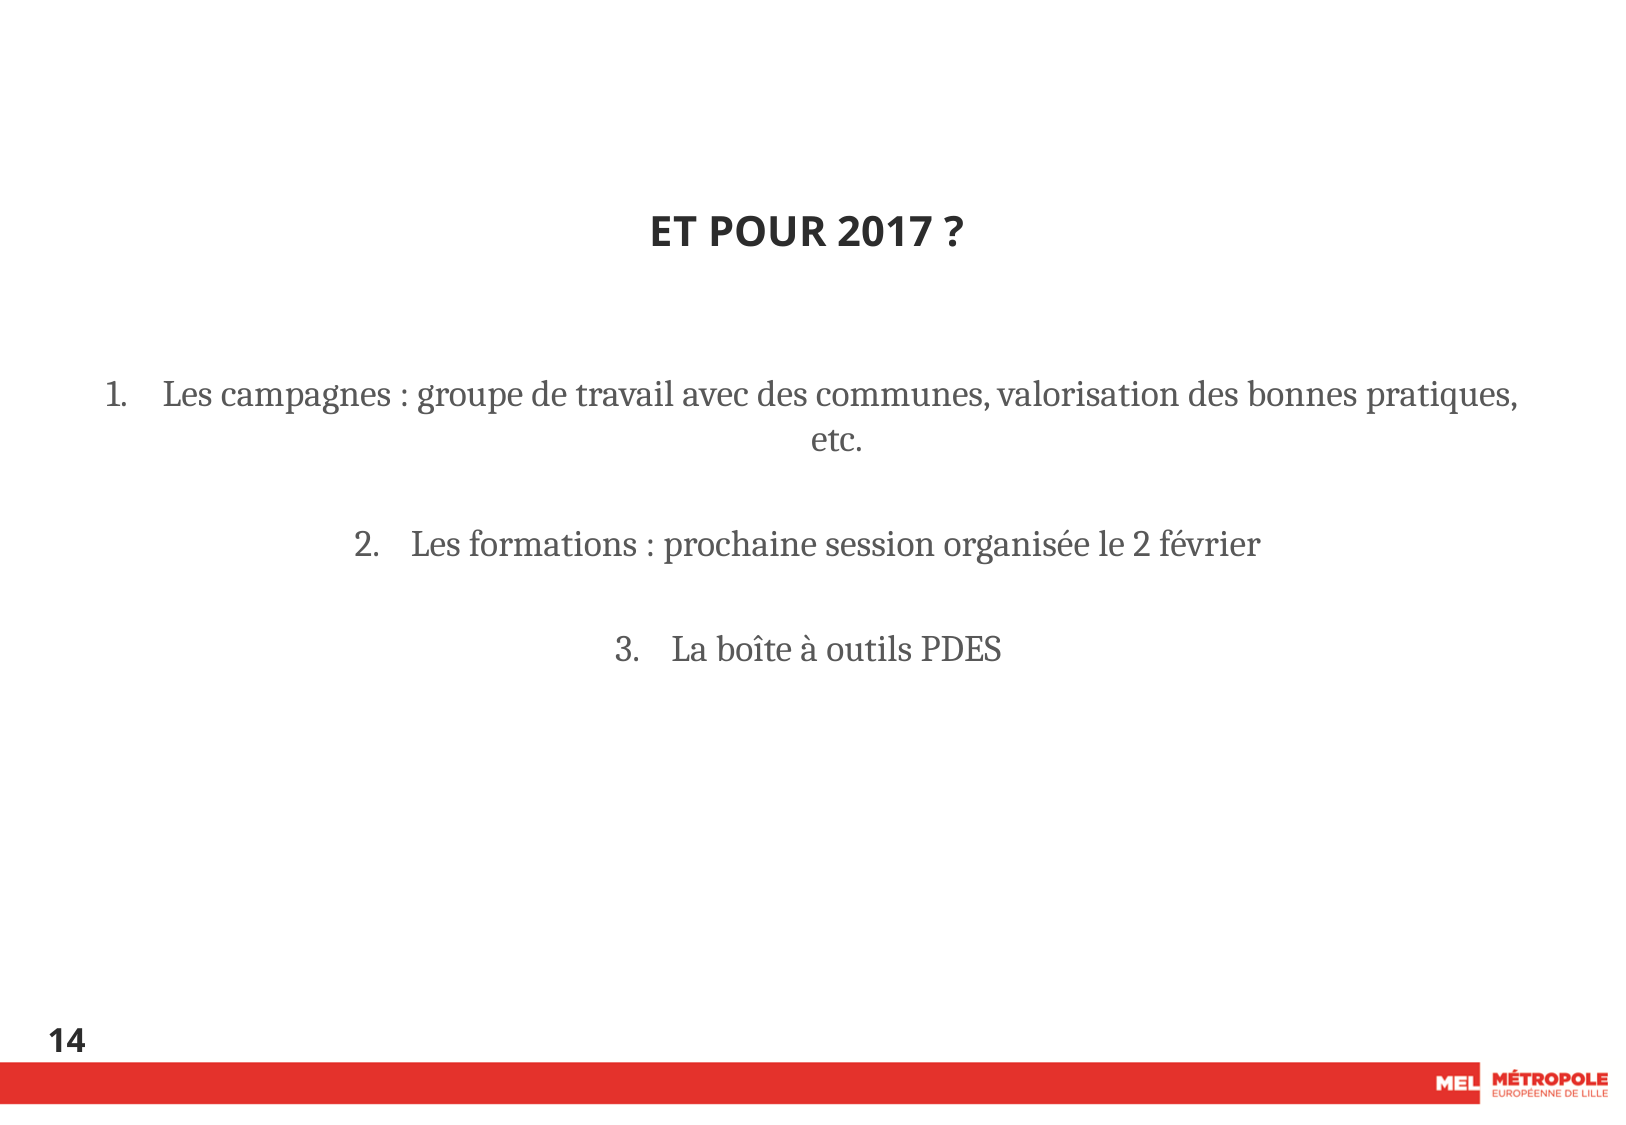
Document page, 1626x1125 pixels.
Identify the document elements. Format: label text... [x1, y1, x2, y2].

picture [0, 1058, 1623, 1109]
list Les campagnes : groupe de travail avec des communes, valorisation des bonnes pratiques, etc. Les formations : prochaine session organisée le 2 février La boîte à outils PDES [80, 361, 1545, 1000]
slide_number 14 [32, 1011, 413, 1072]
title Et pour 2017 ? [80, 160, 1545, 256]
